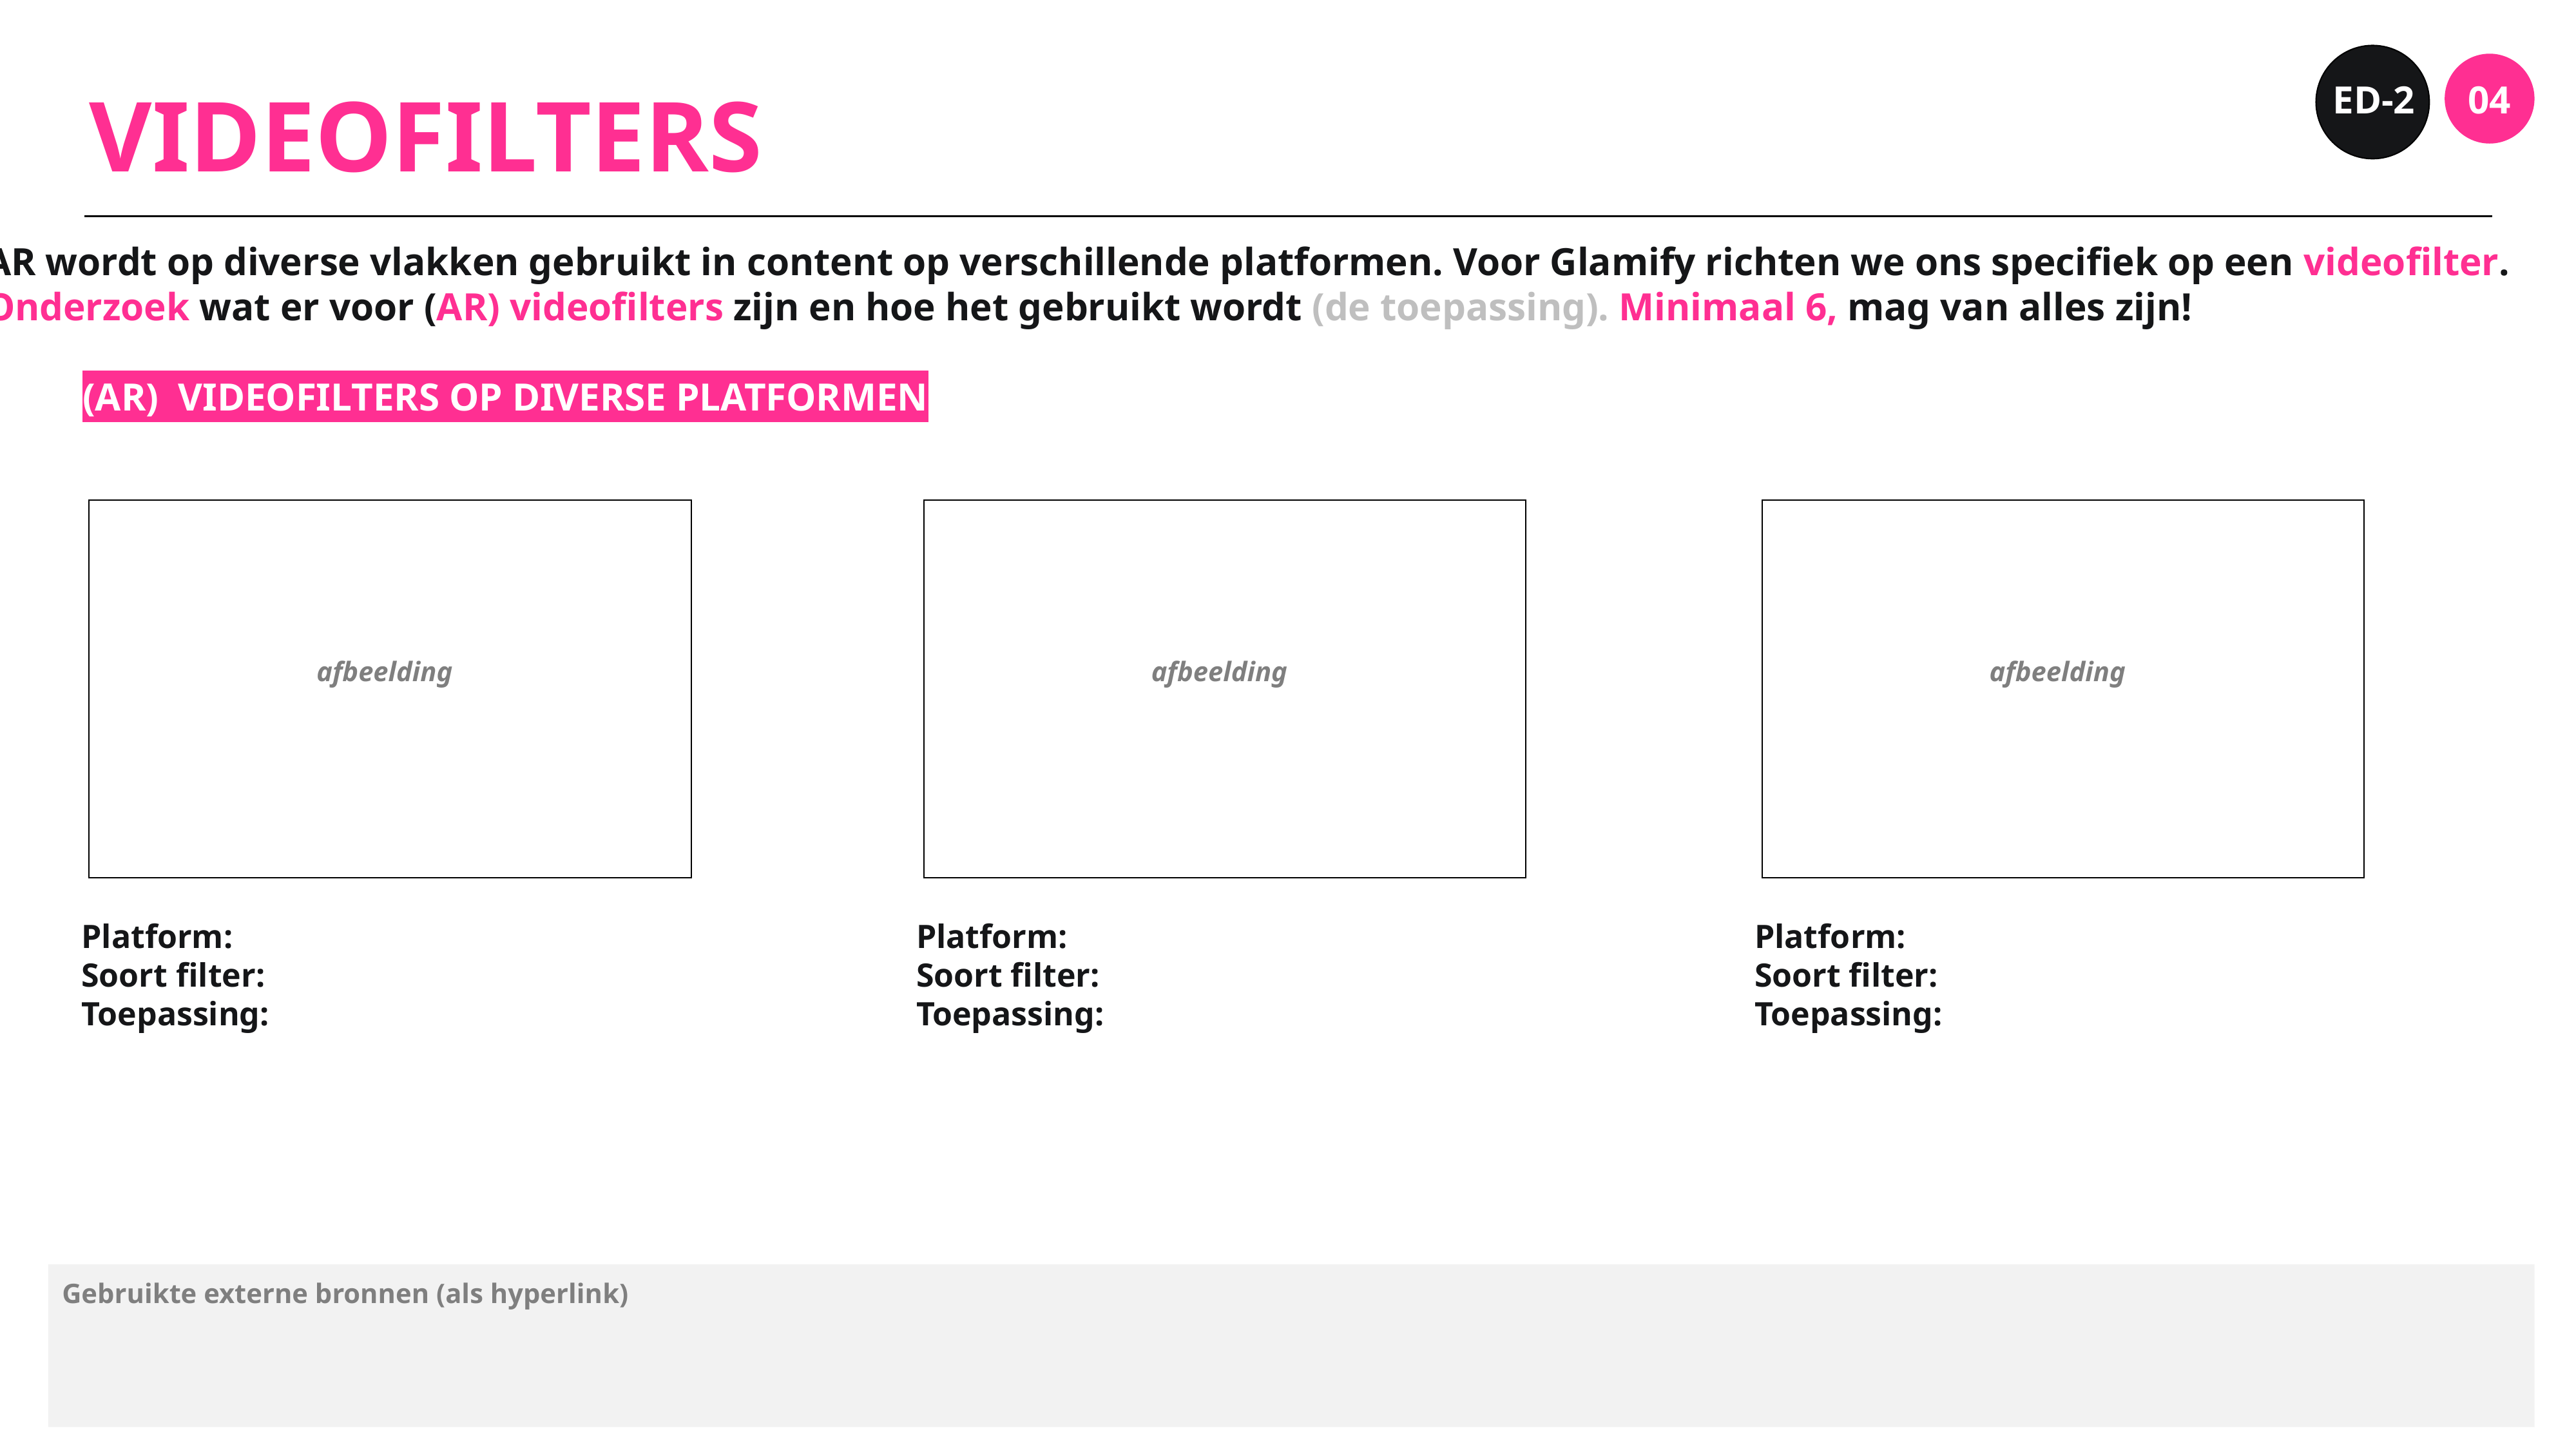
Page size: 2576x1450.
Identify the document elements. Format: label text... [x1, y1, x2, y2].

text_box [923, 499, 1526, 878]
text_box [2316, 45, 2430, 159]
text_box Gebruikte externe bronnen (als hyperlink) [56, 1271, 635, 1314]
text_box AR wordt op diverse vlakken gebruikt in content op verschillende platformen. Voor Glamify richten we ons specifiek op een videofilter. Onderzoek wat er voor (AR) videofilters zijn en hoe het gebruikt wordt (de toepassing). Minimaal 6, mag van alles zijn! [0, 232, 2514, 334]
text_box VIDEOFILTERS [84, 70, 2063, 196]
text_box Platform: Soort filter: Toepassing: [1749, 910, 1948, 1038]
text_box afbeelding [311, 649, 458, 692]
text_box Platform: Soort filter: Toepassing: [76, 910, 275, 1038]
text_box Platform: Soort filter: Toepassing: [910, 910, 1110, 1038]
text_box [48, 1264, 2535, 1427]
text_box [89, 499, 691, 878]
text_box [1762, 499, 2365, 878]
text_box afbeelding [1984, 649, 2131, 692]
text_box afbeelding [1146, 649, 1293, 692]
text_box (AR) VIDEOFILTERS OP DIVERSE PLATFORMEN [77, 369, 1371, 423]
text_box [2444, 53, 2535, 144]
